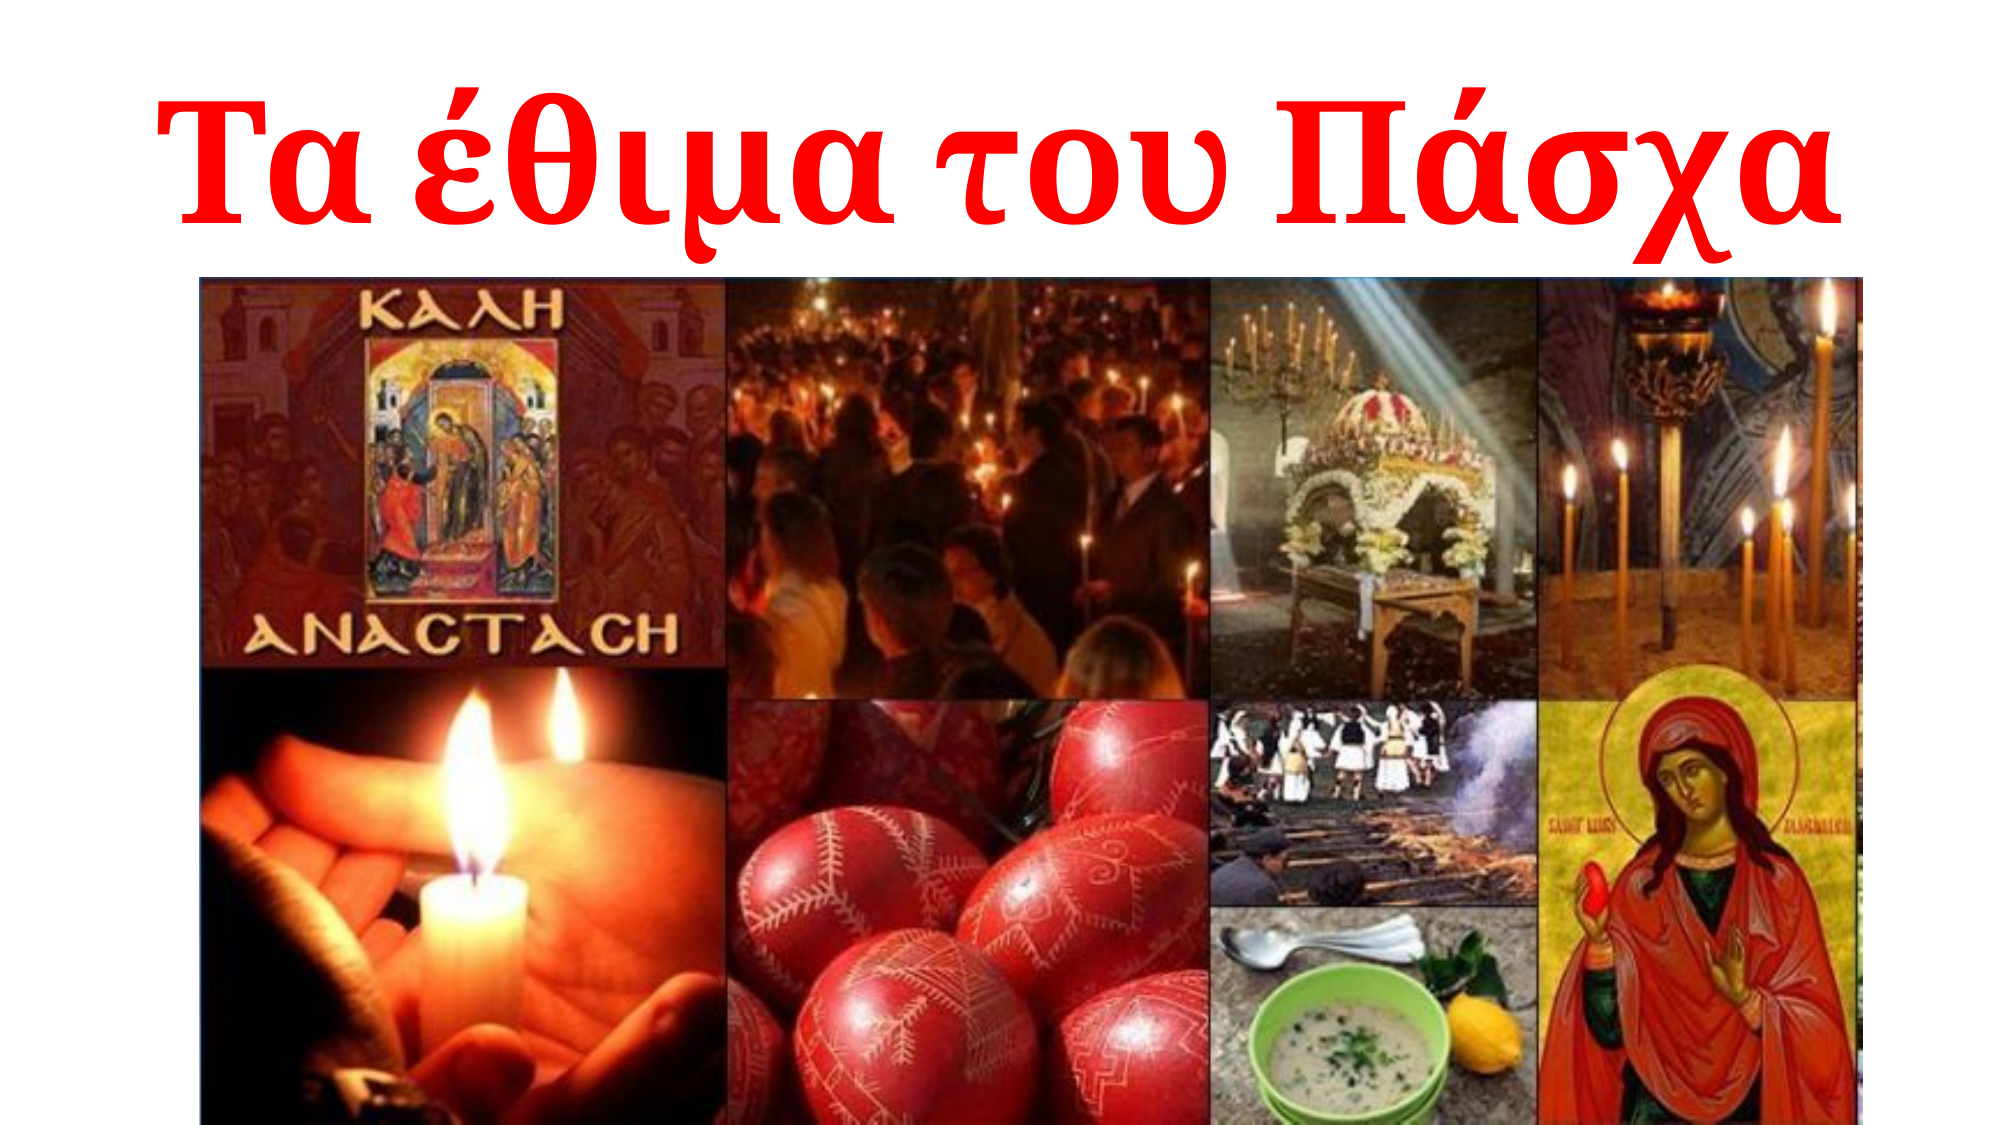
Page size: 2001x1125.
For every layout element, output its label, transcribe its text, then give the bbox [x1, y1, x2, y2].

title Τα έθιμα του Πάσχα [137, 59, 1863, 278]
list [199, 277, 1863, 1125]
